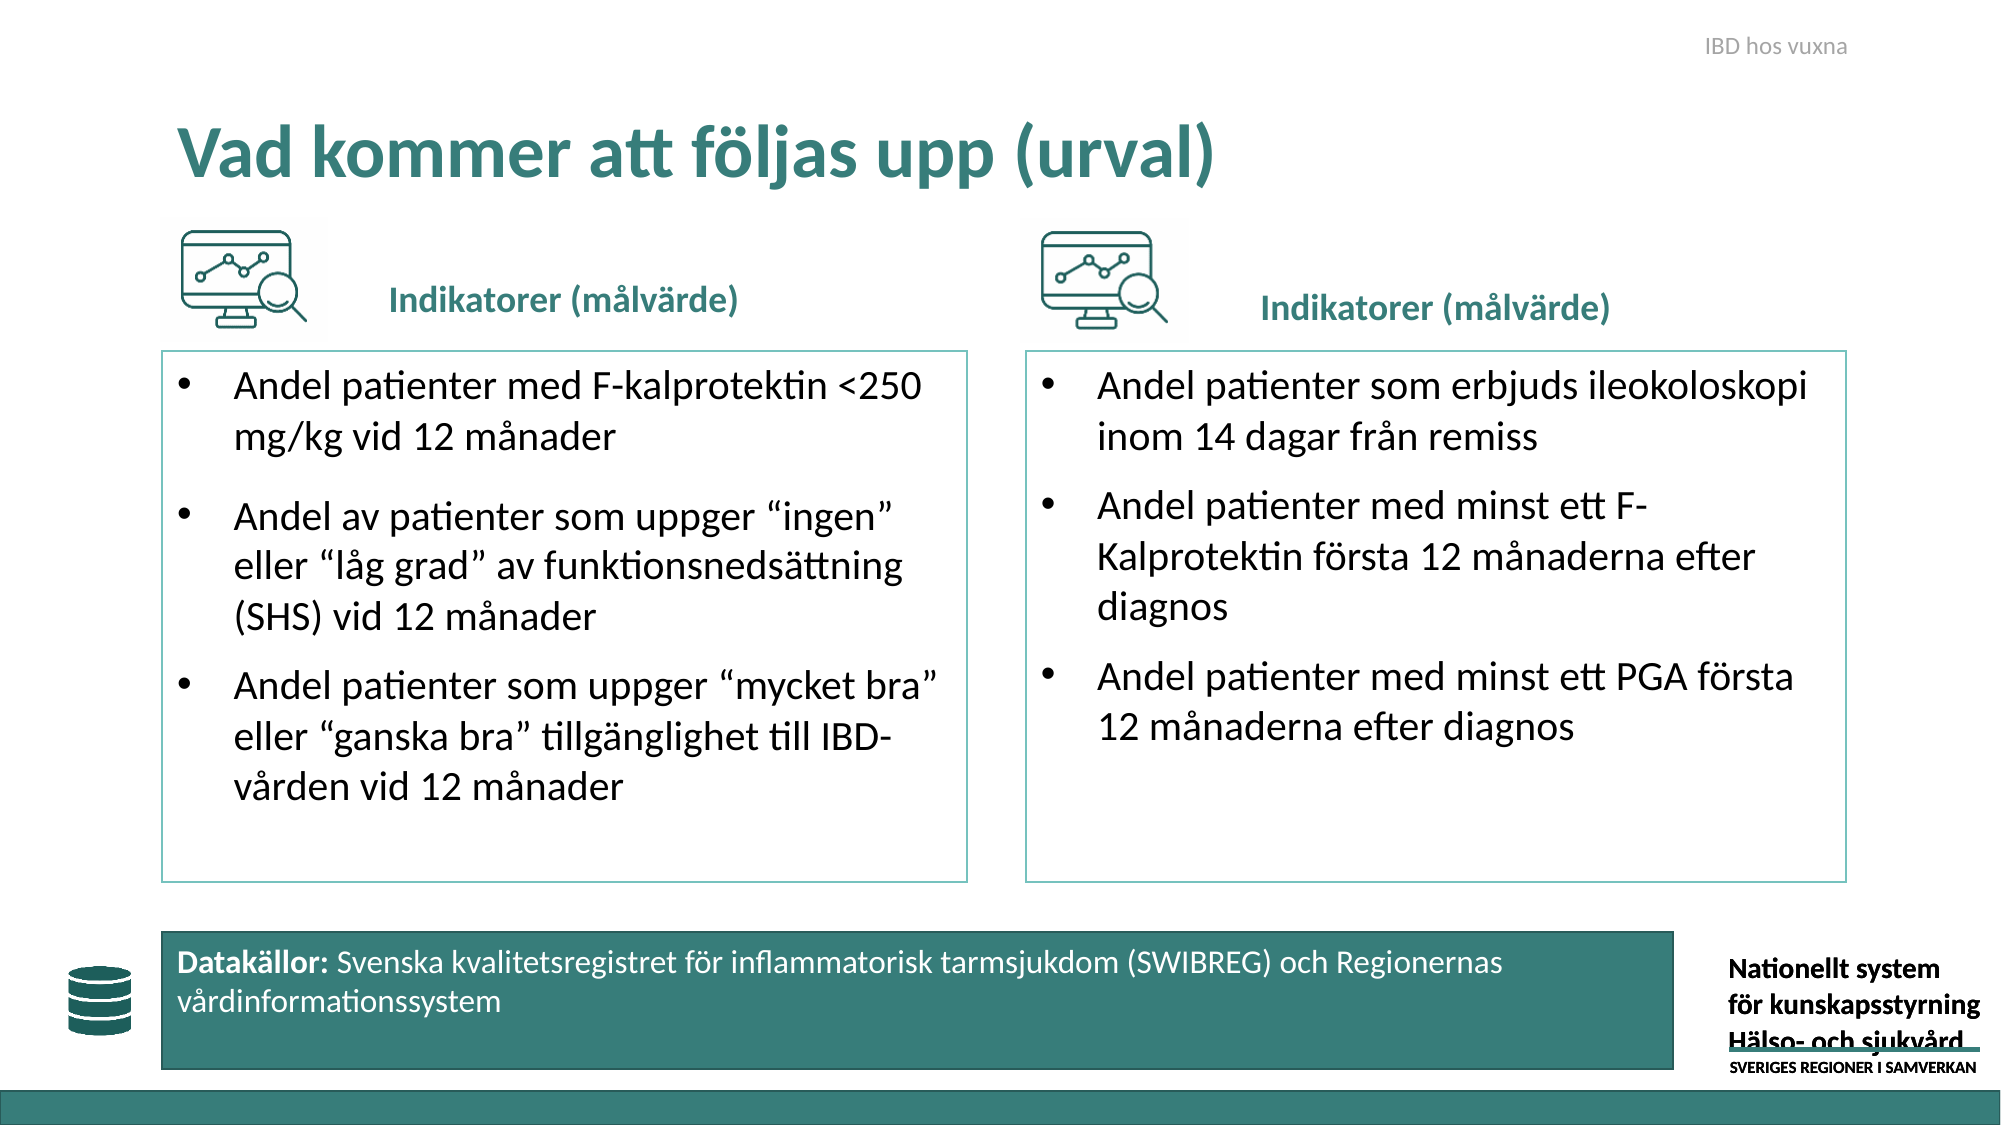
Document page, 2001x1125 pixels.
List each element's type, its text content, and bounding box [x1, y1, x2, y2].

text_box Indikatorer (målvärde) [333, 255, 967, 339]
text_box Datakällor: Svenska kvalitetsregistret för inflammatorisk tarmsjukdom (SWIBREG) och Regionernas vårdinformationssystem [162, 932, 1673, 1070]
picture [37, 938, 162, 1063]
picture [159, 217, 329, 342]
text_box Indikatorer (målvärde) [1190, 256, 1846, 350]
title Vad kommer att följas upp (urval) [162, 101, 1663, 202]
text_box Andel patienter med F-kalprotektin <250 mg/kg vid 12 månader Andel av patienter som uppger “ingen” eller “låg grad” av funktionsnedsättning (SHS) vid 12 månader Andel patienter som uppger “mycket bra” eller “ganska bra” tillgänglighet till IBD-vården vid 12 månader [162, 350, 967, 883]
text_box Andel patienter som erbjuds ileokoloskopi inom 14 dagar från remiss Andel patienter med minst ett F- Kalprotektin första 12 månaderna efter diagnos Andel patienter med minst ett PGA första 12 månaderna efter diagnos [1025, 350, 1846, 883]
picture [1020, 218, 1189, 343]
text_box IBD hos vuxna [1689, 22, 1945, 68]
